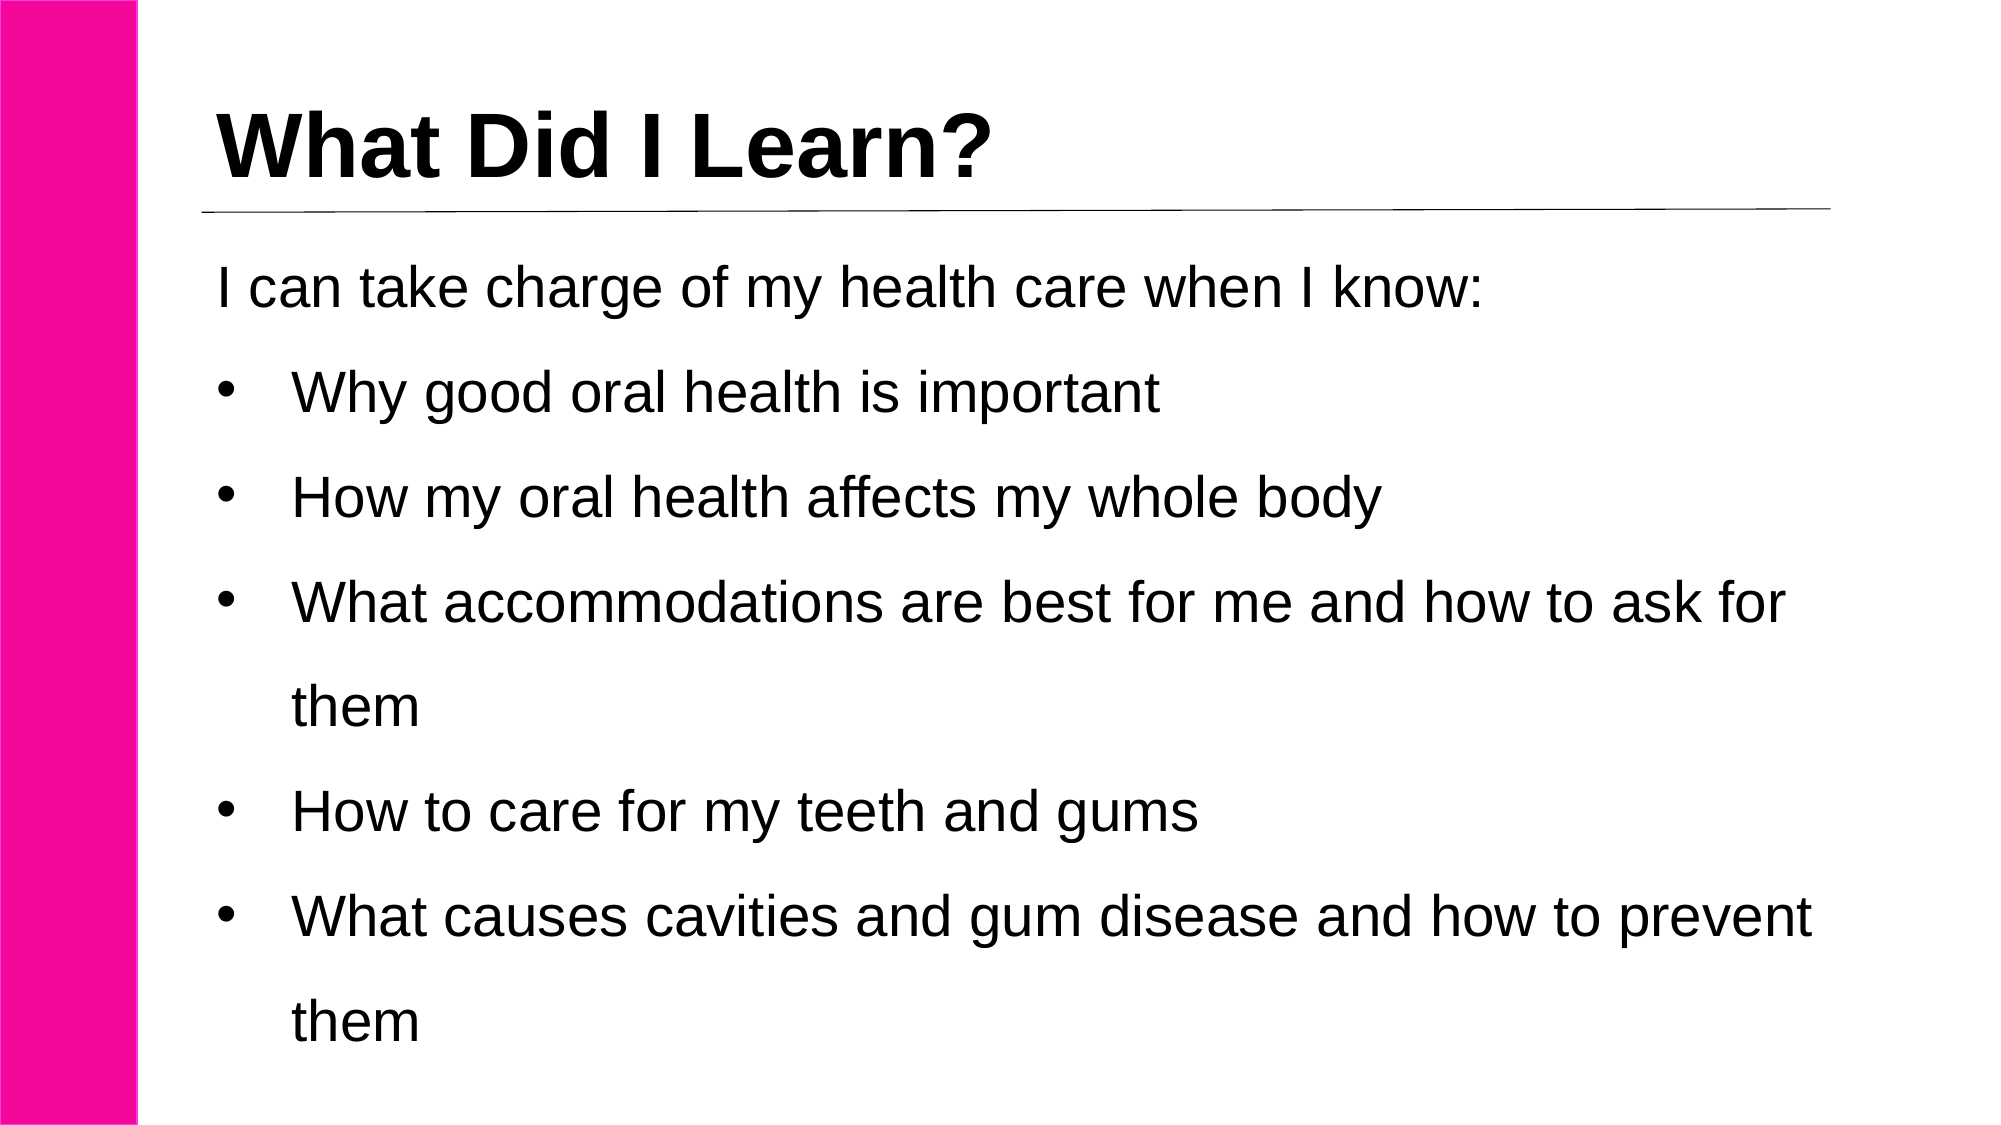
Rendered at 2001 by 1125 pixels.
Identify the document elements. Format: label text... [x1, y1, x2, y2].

text_box I can take charge of my health care when I know: Why good oral health is important How my oral health affects my whole body What accommodations are best for me and how to ask for them How to care for my teeth and gums What causes cavities and gum disease and how to prevent them [201, 241, 1927, 1125]
title What Did I Learn? [201, 54, 1927, 241]
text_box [201, 208, 1831, 213]
